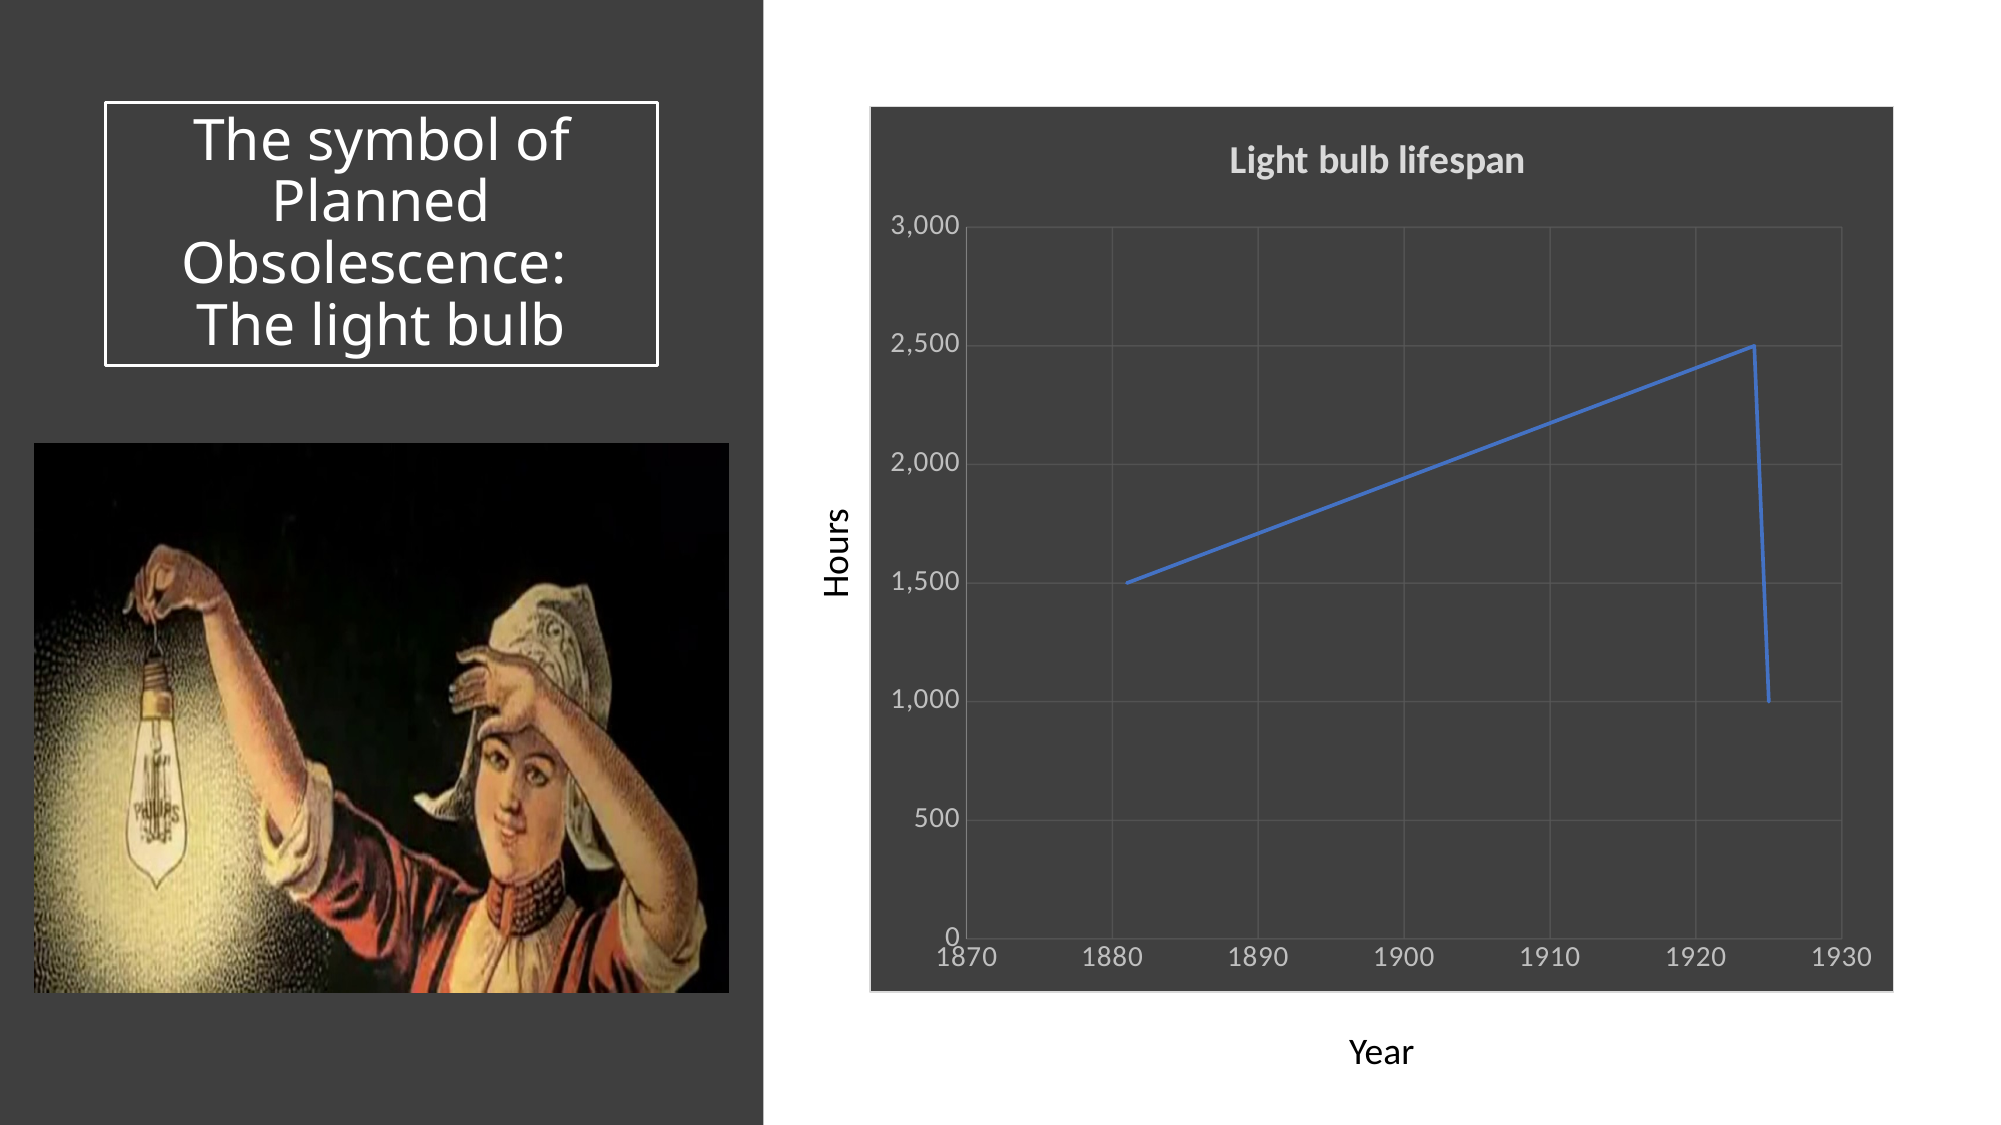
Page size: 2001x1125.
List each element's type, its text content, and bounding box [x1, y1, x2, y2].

text_box [0, 0, 764, 1125]
title The symbol of Planned Obsolescence: The light bulb [105, 102, 658, 366]
text_box Hours [803, 461, 863, 638]
chart [869, 105, 1895, 993]
text_box Year [1268, 1019, 1495, 1080]
picture [34, 443, 729, 994]
